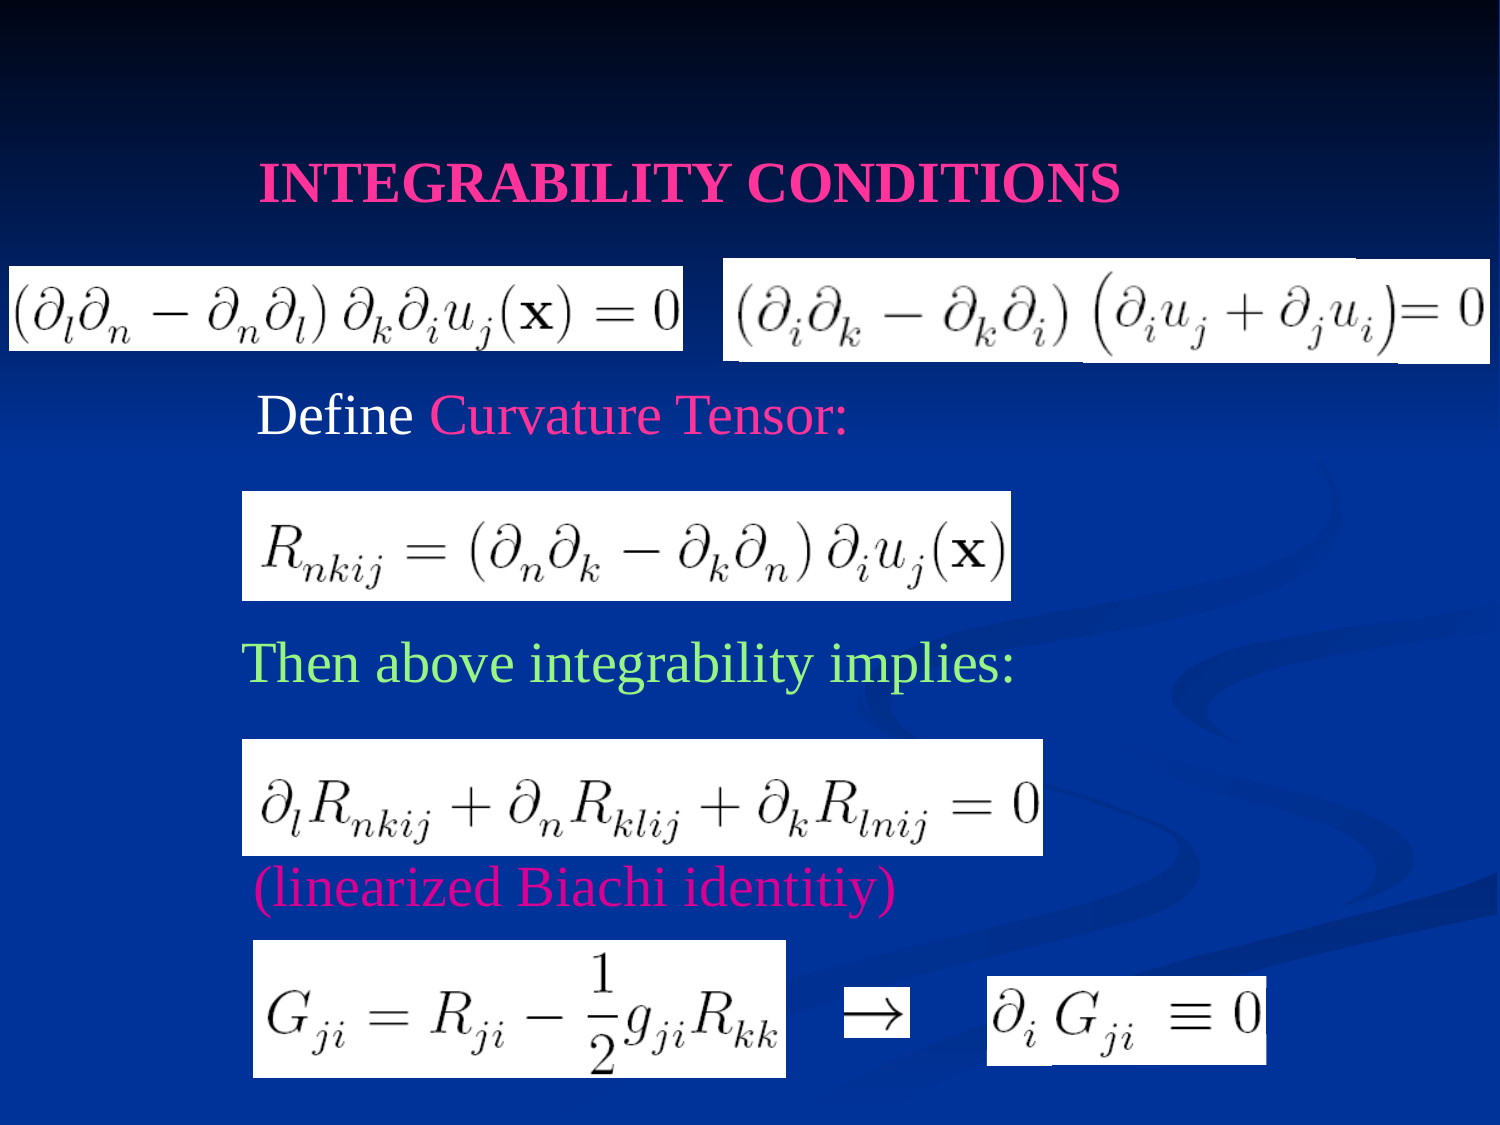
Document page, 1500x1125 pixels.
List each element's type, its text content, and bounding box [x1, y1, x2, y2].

text_box (linearized Biachi identitiy) [238, 860, 913, 926]
text_box Then above integrability implies: [226, 616, 1033, 702]
picture [253, 940, 786, 1079]
picture [723, 258, 1490, 364]
picture [242, 491, 1011, 601]
picture [986, 975, 1267, 1066]
picture [242, 739, 1043, 856]
picture [9, 266, 683, 351]
text_box INTEGRABILITY CONDITIONS [244, 137, 1137, 222]
picture [844, 987, 910, 1038]
text_box Define Curvature Tensor: [241, 368, 866, 491]
